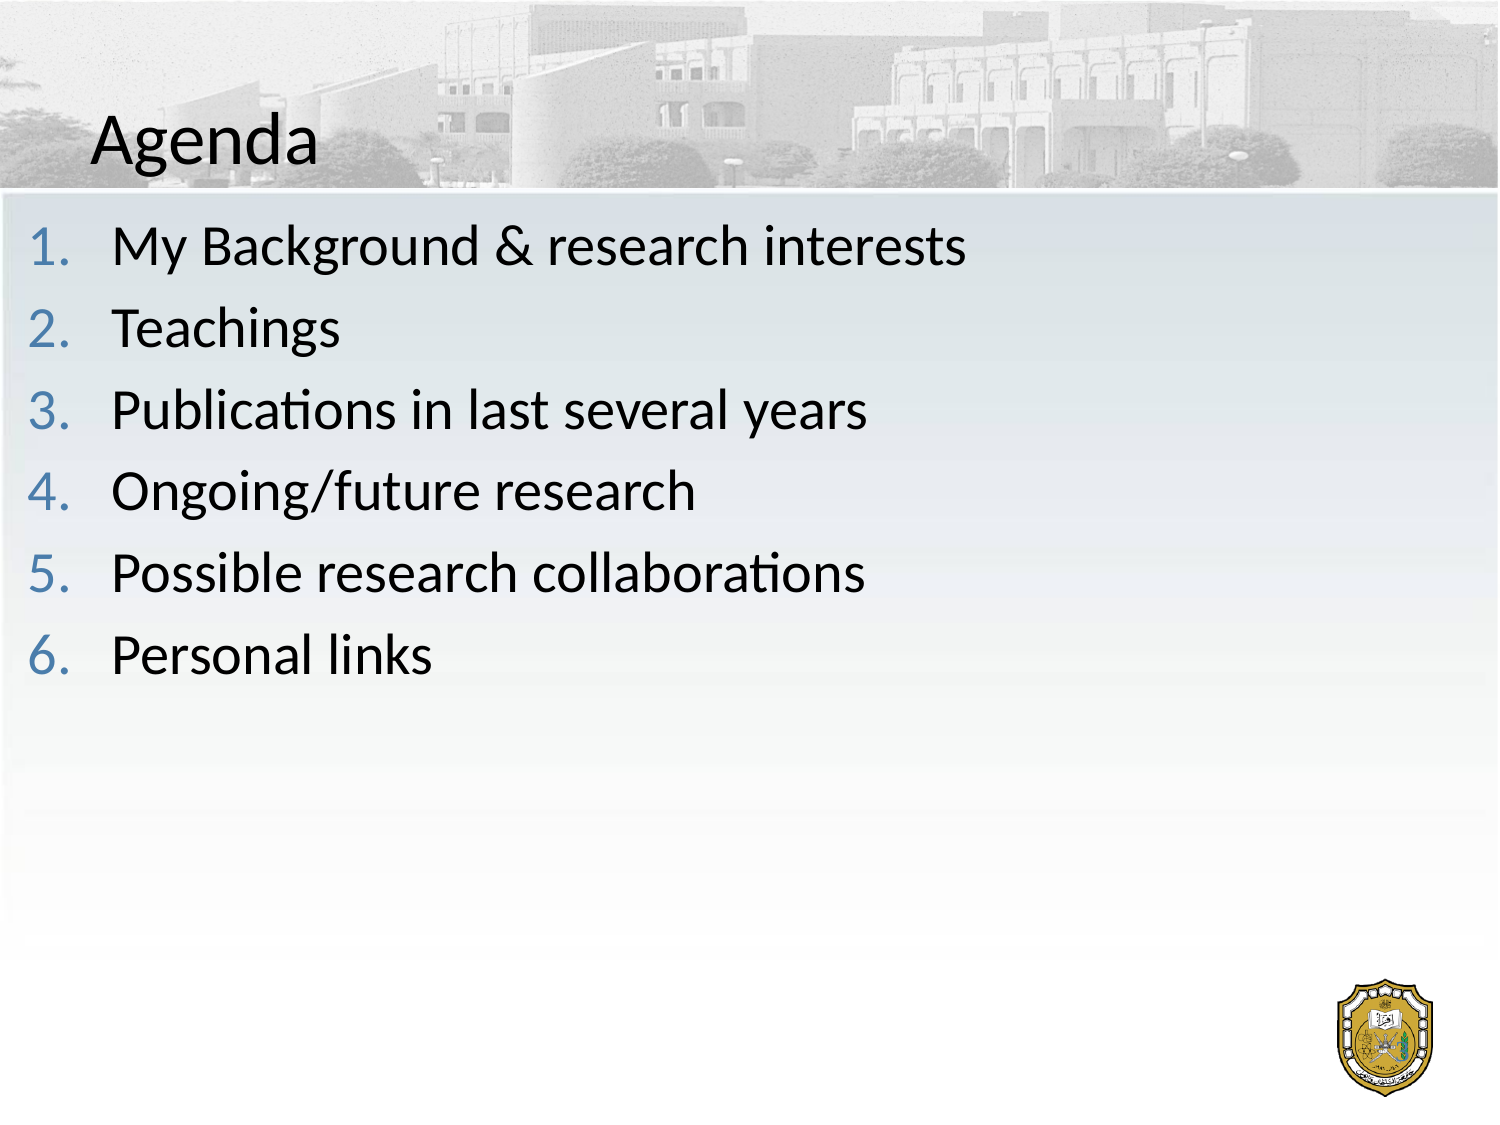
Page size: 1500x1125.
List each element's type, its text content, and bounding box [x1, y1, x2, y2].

title Agenda [74, 12, 1188, 188]
slide_number 3 [1074, 1024, 1426, 1103]
picture [0, 0, 1500, 1125]
list My Background & research interests Teachings Publications in last several years Ongoing/future research Possible research collaborations Personal links [12, 199, 1426, 1103]
